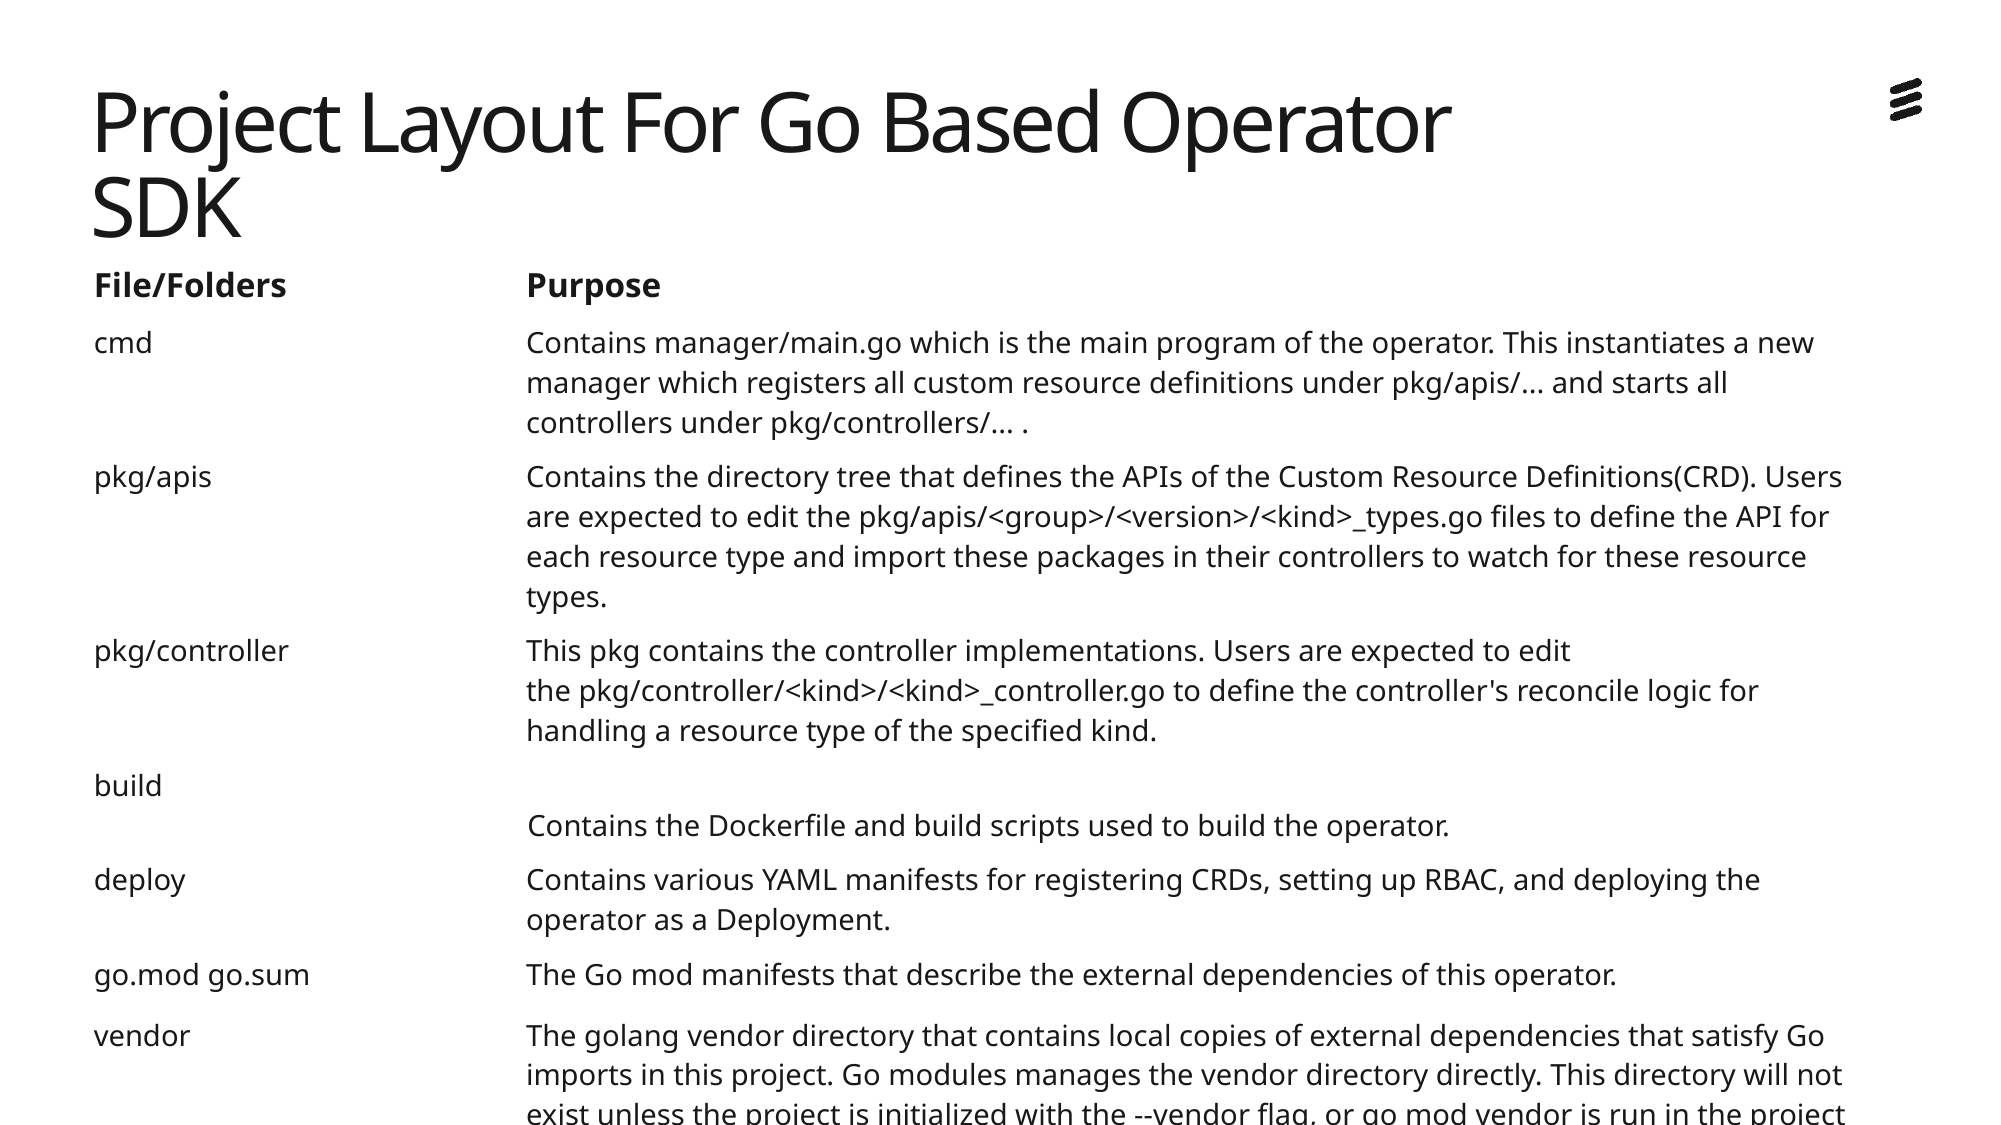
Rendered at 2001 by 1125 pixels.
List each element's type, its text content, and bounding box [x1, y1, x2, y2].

table_cell Contains the directory tree that defines the APIs of the Custom Resource Definitions(CRD). Users are expected to edit the pkg/apis/<group>/<version>/<kind>_types.go files to define the API for each resource type and import these packages in their controllers to watch for these resource types. [511, 449, 1892, 623]
table_cell deploy [79, 852, 511, 947]
table_cell pkg/apis [79, 449, 511, 623]
table_cell go.mod go.sum [79, 947, 511, 1007]
table_header File/Folders [79, 254, 511, 315]
table_cell vendor [79, 1007, 511, 1125]
table_cell pkg/controller [79, 623, 511, 758]
table_cell Contains the Dockerfile and build scripts used to build the operator. [511, 758, 1892, 852]
picture [1884, 78, 1927, 121]
table_header Purpose [511, 254, 1892, 315]
table_cell cmd [79, 315, 511, 449]
table_cell The Go mod manifests that describe the external dependencies of this operator. [511, 947, 1892, 1007]
table_cell Contains various YAML manifests for registering CRDs, setting up RBAC, and deploying the operator as a Deployment. [511, 852, 1892, 947]
title Project Layout For Go Based Operator SDK [78, 77, 1550, 256]
table_cell Contains manager/main.go which is the main program of the operator. This instantiates a new manager which registers all custom resource definitions under pkg/apis/... and starts all controllers under pkg/controllers/... . [511, 315, 1892, 449]
table_cell build [79, 758, 511, 852]
table_cell This pkg contains the controller implementations. Users are expected to edit the pkg/controller/<kind>/<kind>_controller.go to define the controller's reconcile logic for handling a resource type of the specified kind. [511, 623, 1892, 758]
table_cell The golang vendor directory that contains local copies of external dependencies that satisfy Go imports in this project. Go modules manages the vendor directory directly. This directory will not exist unless the project is initialized with the --vendor flag, or go mod vendor is run in the project root. [511, 1007, 1892, 1125]
